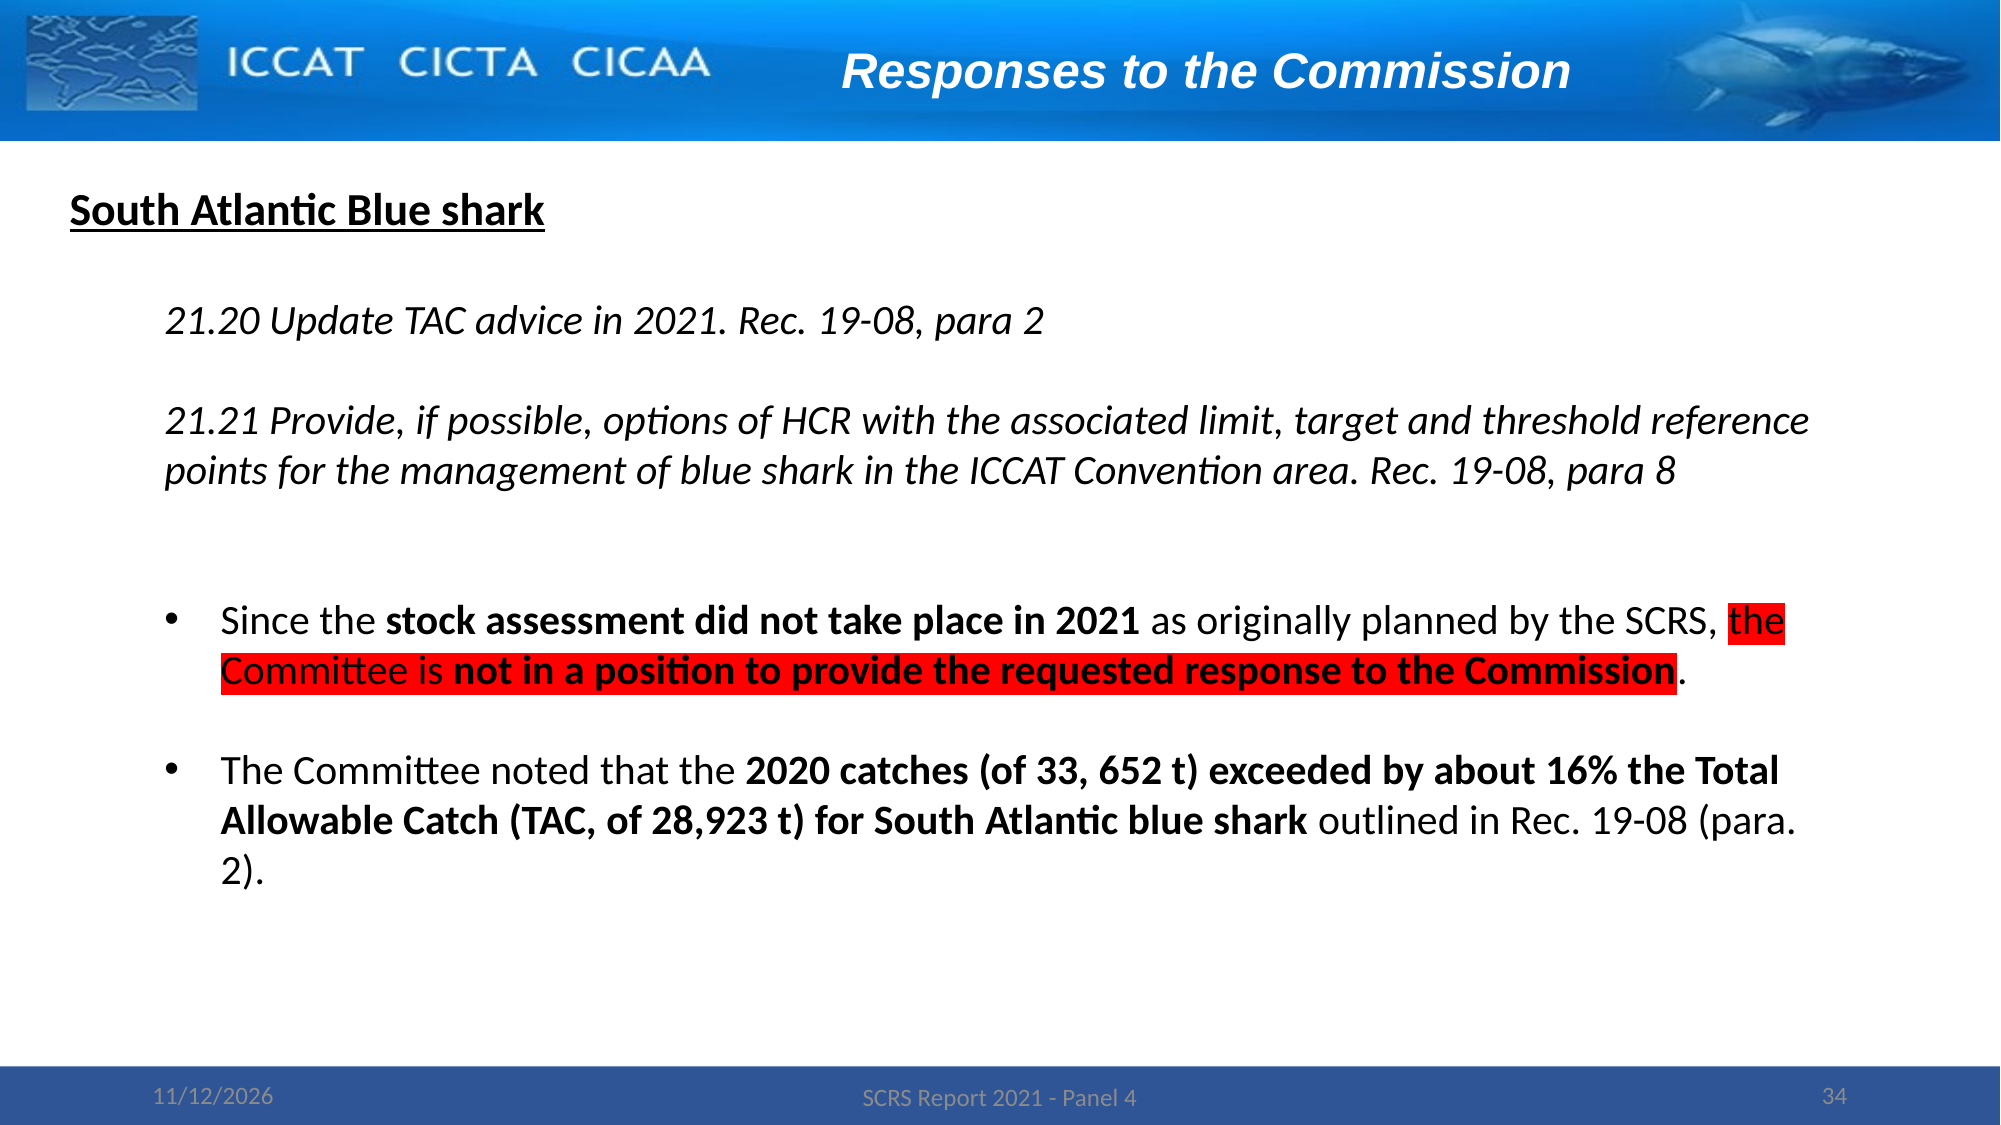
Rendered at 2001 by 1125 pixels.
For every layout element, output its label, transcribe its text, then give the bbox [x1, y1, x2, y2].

footer SCRS Report 2021 - Panel 4 [746, 1066, 1254, 1125]
text_box 21.20 Update TAC advice in 2021. Rec. 19-08, para 2 21.21 Provide, if possible, options of HCR with the associated limit, target and threshold reference points for the management of blue shark in the ICCAT Convention area. Rec. 19-08, para 8 Since the stock assessment did not take place in 2021 as originally planned by the SCRS, the Committee is not in a position to provide the requested response to the Commission. The Committee noted that the 2020 catches (of 33, 652 t) exceeded by about 16% the Total Allowable Catch (TAC, of 28,923 t) for South Atlantic blue shark outlined in Rec. 19-08 (para. 2). [149, 285, 1863, 951]
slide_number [137, 1064, 588, 1125]
text_box Responses to the Commission [826, 30, 1587, 106]
picture [0, 0, 2000, 141]
slide_number 34 [1412, 1064, 1863, 1125]
text_box South Atlantic Blue shark [54, 172, 1055, 243]
